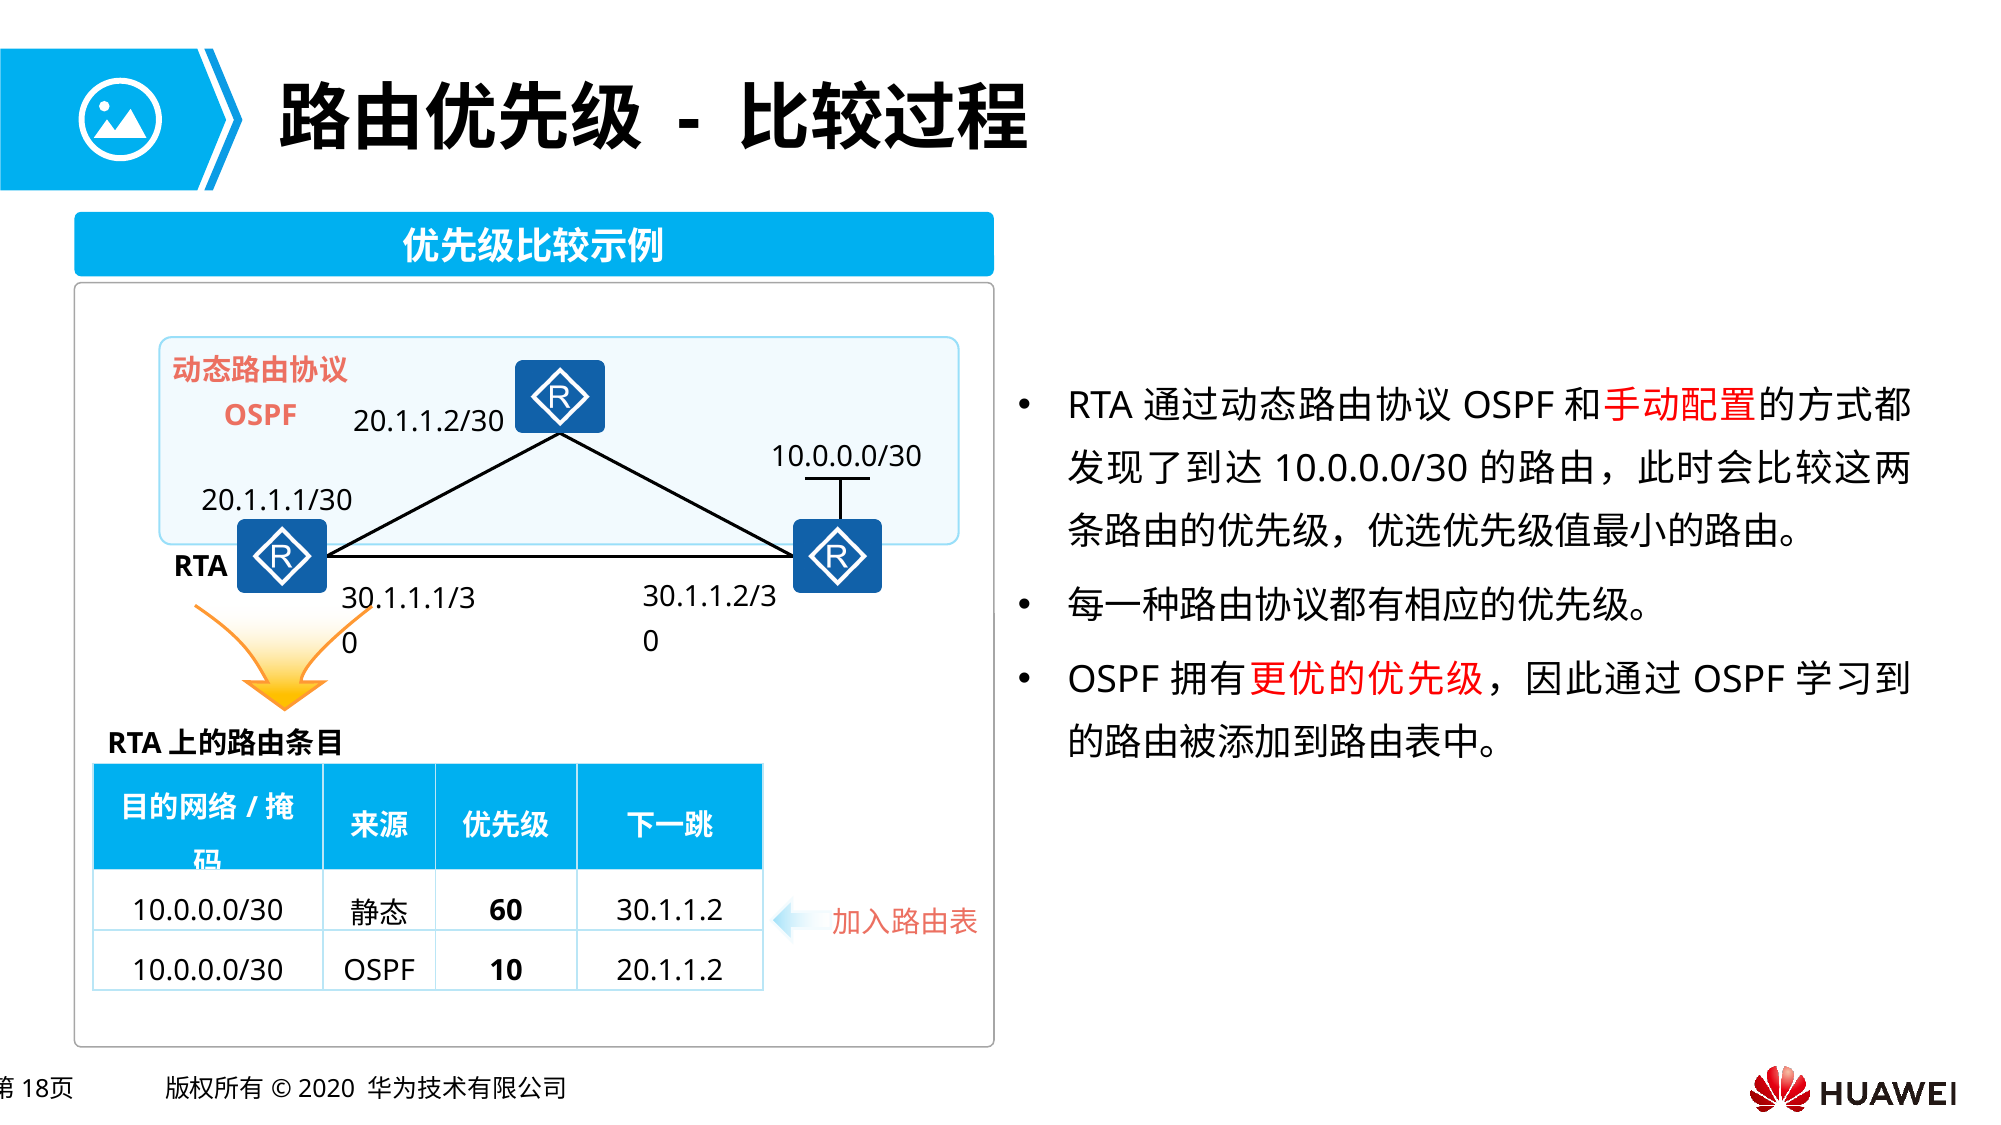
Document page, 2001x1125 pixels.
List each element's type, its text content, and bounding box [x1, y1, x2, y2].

text_box RTA上的路由条目 [92, 706, 365, 763]
table_cell 10.0.0.0/30 [94, 870, 322, 929]
table_cell 10 [436, 931, 576, 989]
text_box RTA通过动态路由协议OSPF和手动配置的方式都发现了到达10.0.0.0/30的路由，此时会比较这两条路由的优先级，优选优先级值最小的路由。 每一种路由协议都有相应的优先级。 OSPF拥有更优的优先级，因此通过OSPF学习到的路由被添加到路由表中。 [1003, 355, 1927, 771]
picture [793, 519, 882, 593]
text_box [559, 433, 794, 557]
text_box [73, 281, 996, 1048]
picture [237, 519, 327, 593]
table_header 下一跳 [578, 764, 762, 869]
text_box 动态路由协议 OSPF [129, 332, 392, 439]
text_box [769, 896, 832, 944]
text_box [392, 337, 959, 545]
table_header 优先级 [436, 764, 576, 869]
text_box 30.1.1.1/30 [326, 561, 504, 667]
table_cell OSPF [324, 931, 435, 989]
text_box RTA [150, 529, 237, 590]
table_header 来源 [324, 764, 435, 869]
text_box 20.1.1.1/30 [186, 463, 326, 524]
table_header 目的网络/掩码 [94, 764, 322, 869]
table_cell 静态 [324, 870, 435, 929]
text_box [326, 433, 559, 557]
text_box 10.0.0.0/30 [756, 419, 938, 480]
text_box 加入路由表 [817, 892, 1007, 938]
text_box [194, 604, 373, 711]
title 路由优先级 - 比较过程 [261, 67, 1874, 173]
table_cell 60 [436, 870, 576, 929]
text_box 20.1.1.2/30 [392, 384, 515, 433]
text_box 30.1.1.2/30 [627, 559, 805, 665]
text_box [159, 439, 326, 529]
picture [515, 360, 605, 434]
text_box 优先级比较示例 [73, 210, 996, 278]
table_cell 30.1.1.2 [578, 870, 762, 929]
table_cell 10.0.0.0/30 [94, 931, 322, 989]
picture [1750, 1066, 1956, 1112]
table_cell 20.1.1.2 [578, 931, 762, 989]
